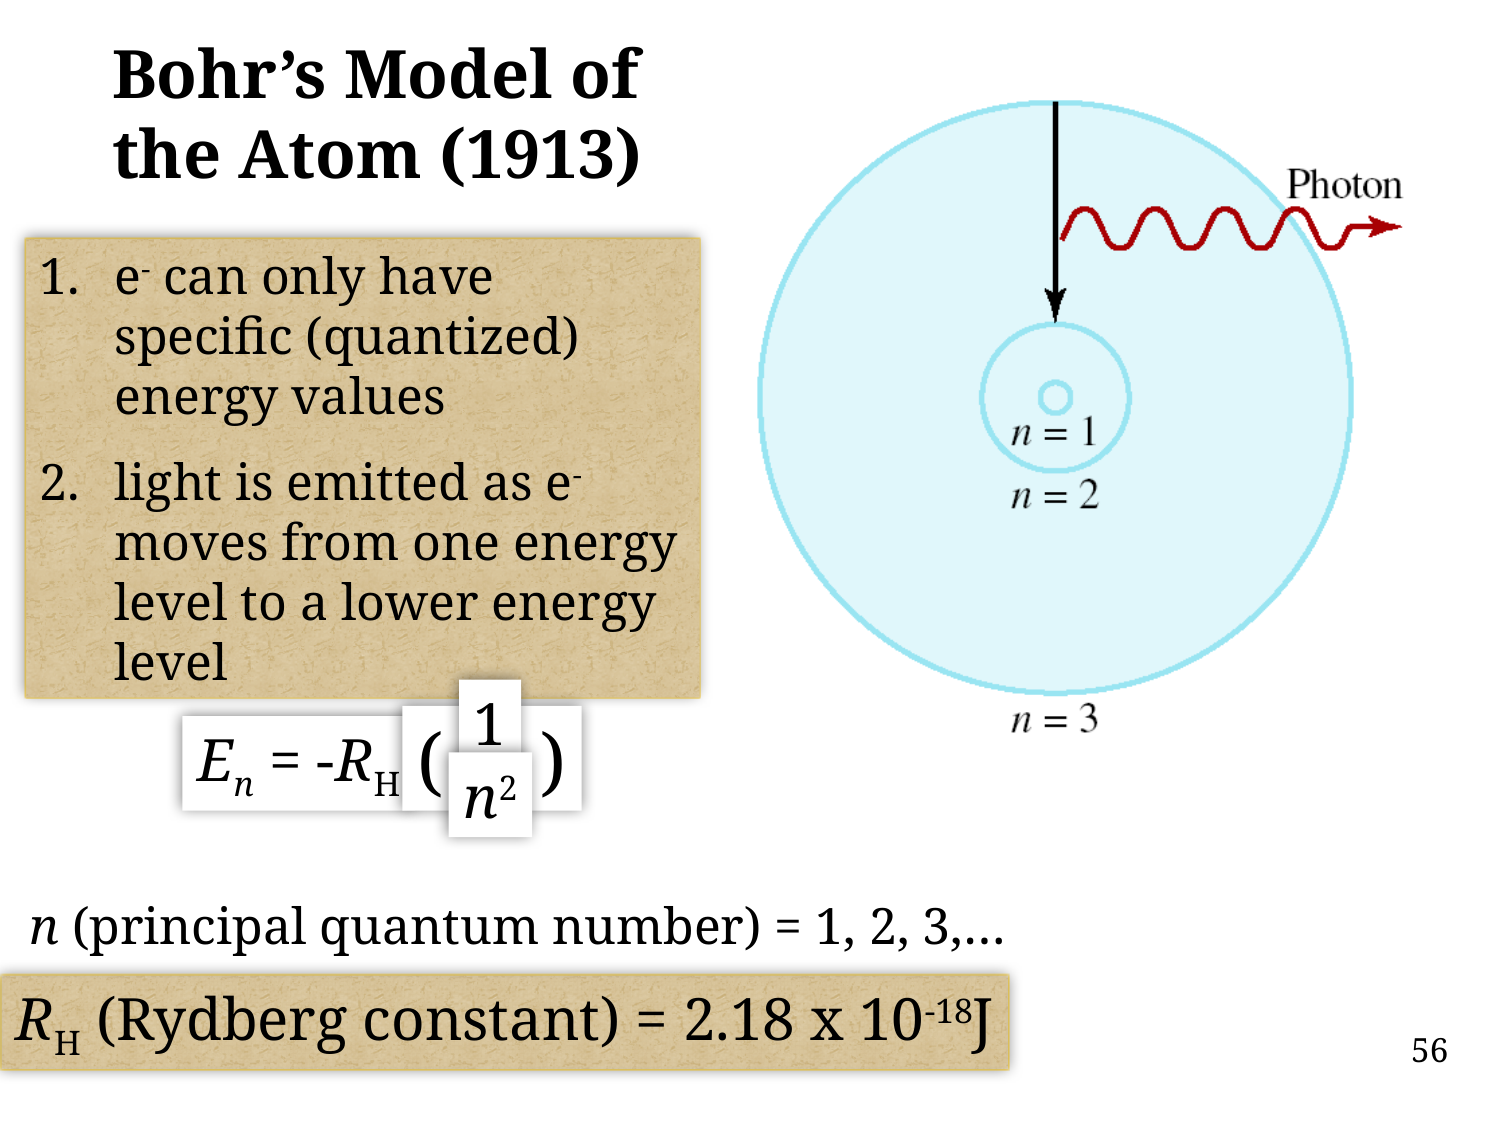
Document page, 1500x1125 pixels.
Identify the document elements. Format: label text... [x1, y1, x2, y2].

text_box RH (Rydberg constant) = 2.18 x 10-18J [4, 978, 1006, 1067]
text_box e- can only have specific (quantized) energy values light is emitted as e- moves from one energy level to a lower energy level [27, 240, 699, 697]
text_box n (principal quantum number) = 1, 2, 3,… [14, 887, 1022, 963]
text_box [182, 680, 584, 837]
text_box Bohr’s Model of the Atom (1913) [97, 24, 700, 200]
picture [732, 87, 1413, 746]
slide_number 56 [1379, 1014, 1480, 1089]
